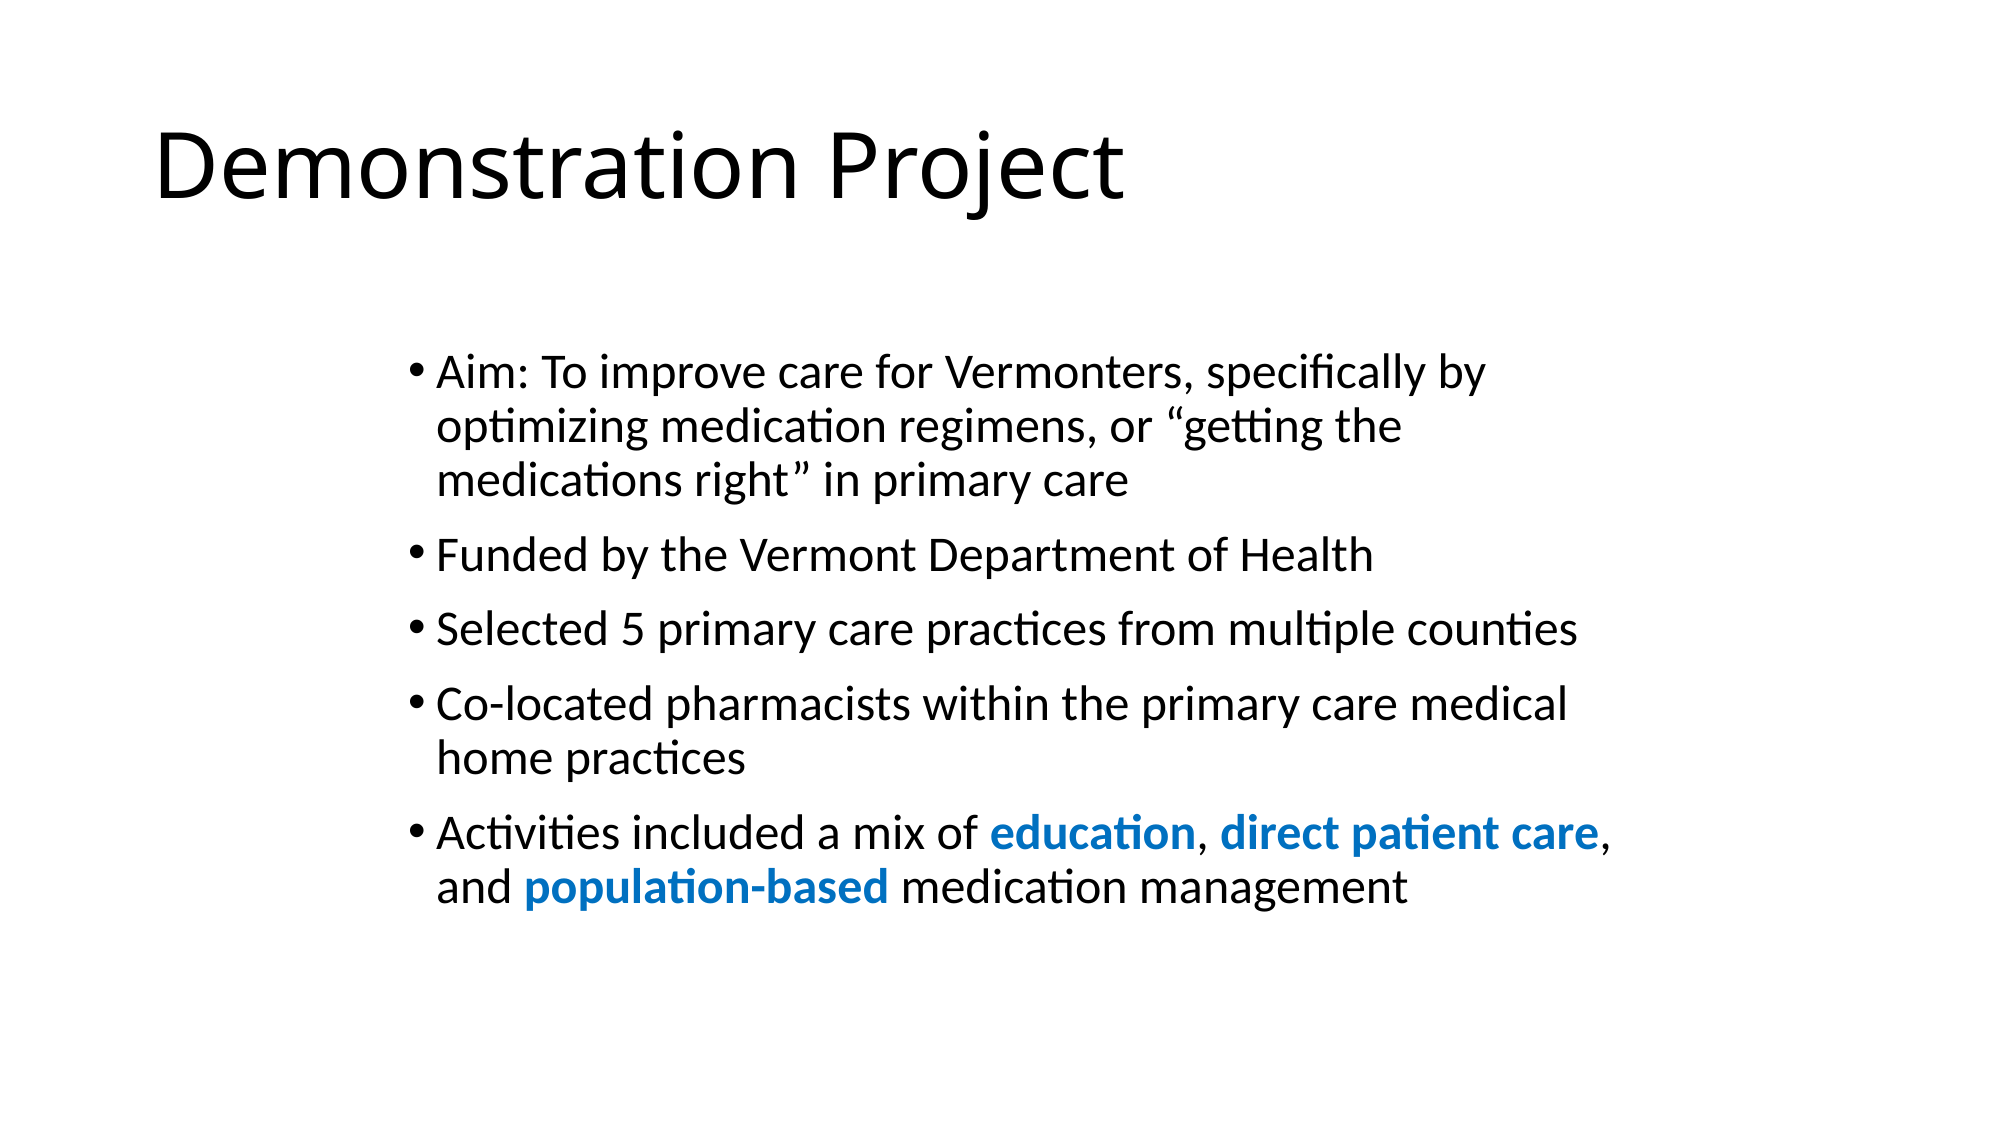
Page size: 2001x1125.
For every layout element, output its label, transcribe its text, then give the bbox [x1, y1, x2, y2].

list Aim: To improve care for Vermonters, specifically by optimizing medication regimens, or “getting the medications right” in primary care Funded by the Vermont Department of Health Selected 5 primary care practices from multiple counties Co-located pharmacists within the primary care medical home practices Activities included a mix of education, direct patient care, and population-based medication management [393, 337, 1663, 1005]
title Demonstration Project [137, 59, 1863, 278]
